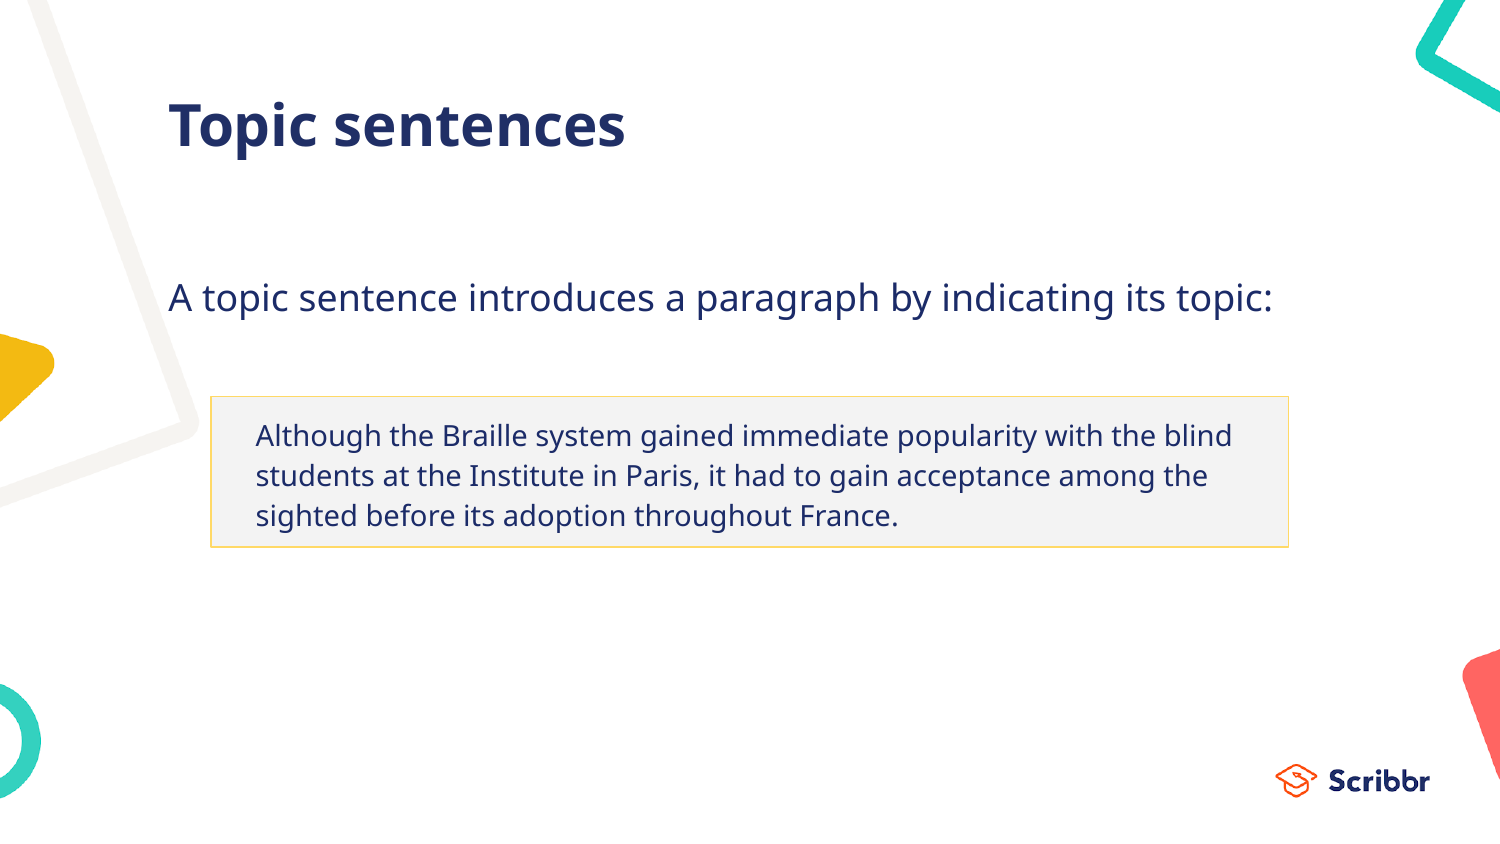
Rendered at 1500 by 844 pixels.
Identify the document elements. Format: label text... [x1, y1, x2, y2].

list A topic sentence introduces a paragraph by indicating its topic: [153, 251, 1335, 346]
text_box Although the Braille system gained immediate popularity with the blind students at the Institute in Paris, it had to gain acceptance among the sighted before its adoption throughout France. [211, 396, 1289, 548]
picture [0, 0, 1500, 844]
title Topic sentences [153, 72, 1335, 167]
